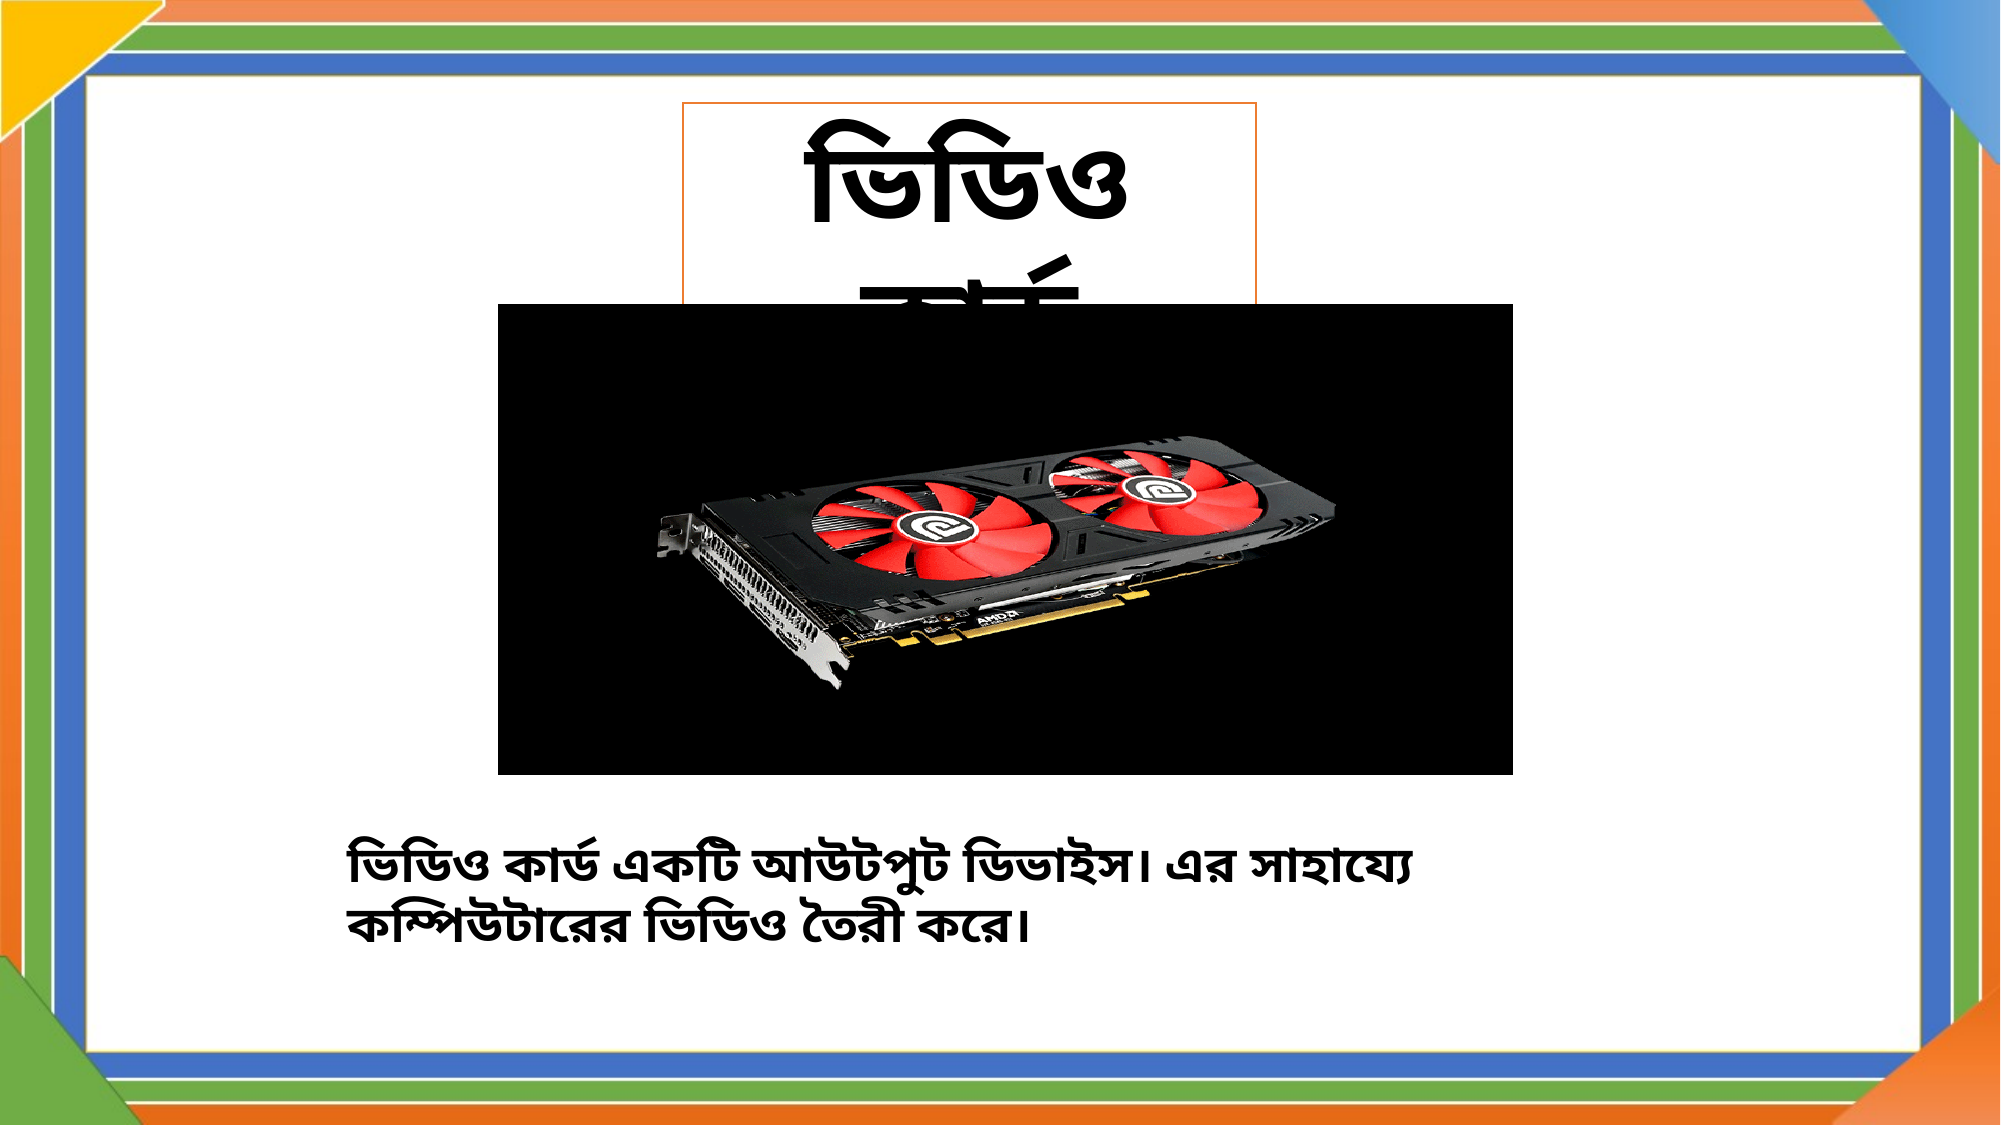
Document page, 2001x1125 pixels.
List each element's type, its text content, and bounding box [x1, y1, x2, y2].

text_box ভিডিও কার্ড [682, 102, 1257, 304]
picture [0, 0, 2001, 1125]
text_box ভিডিও কার্ড একটি আউটপুট ডিভাইস। এর সাহায্যে কম্পিউটারের ভিডিও তৈরী করে। [332, 824, 1678, 960]
